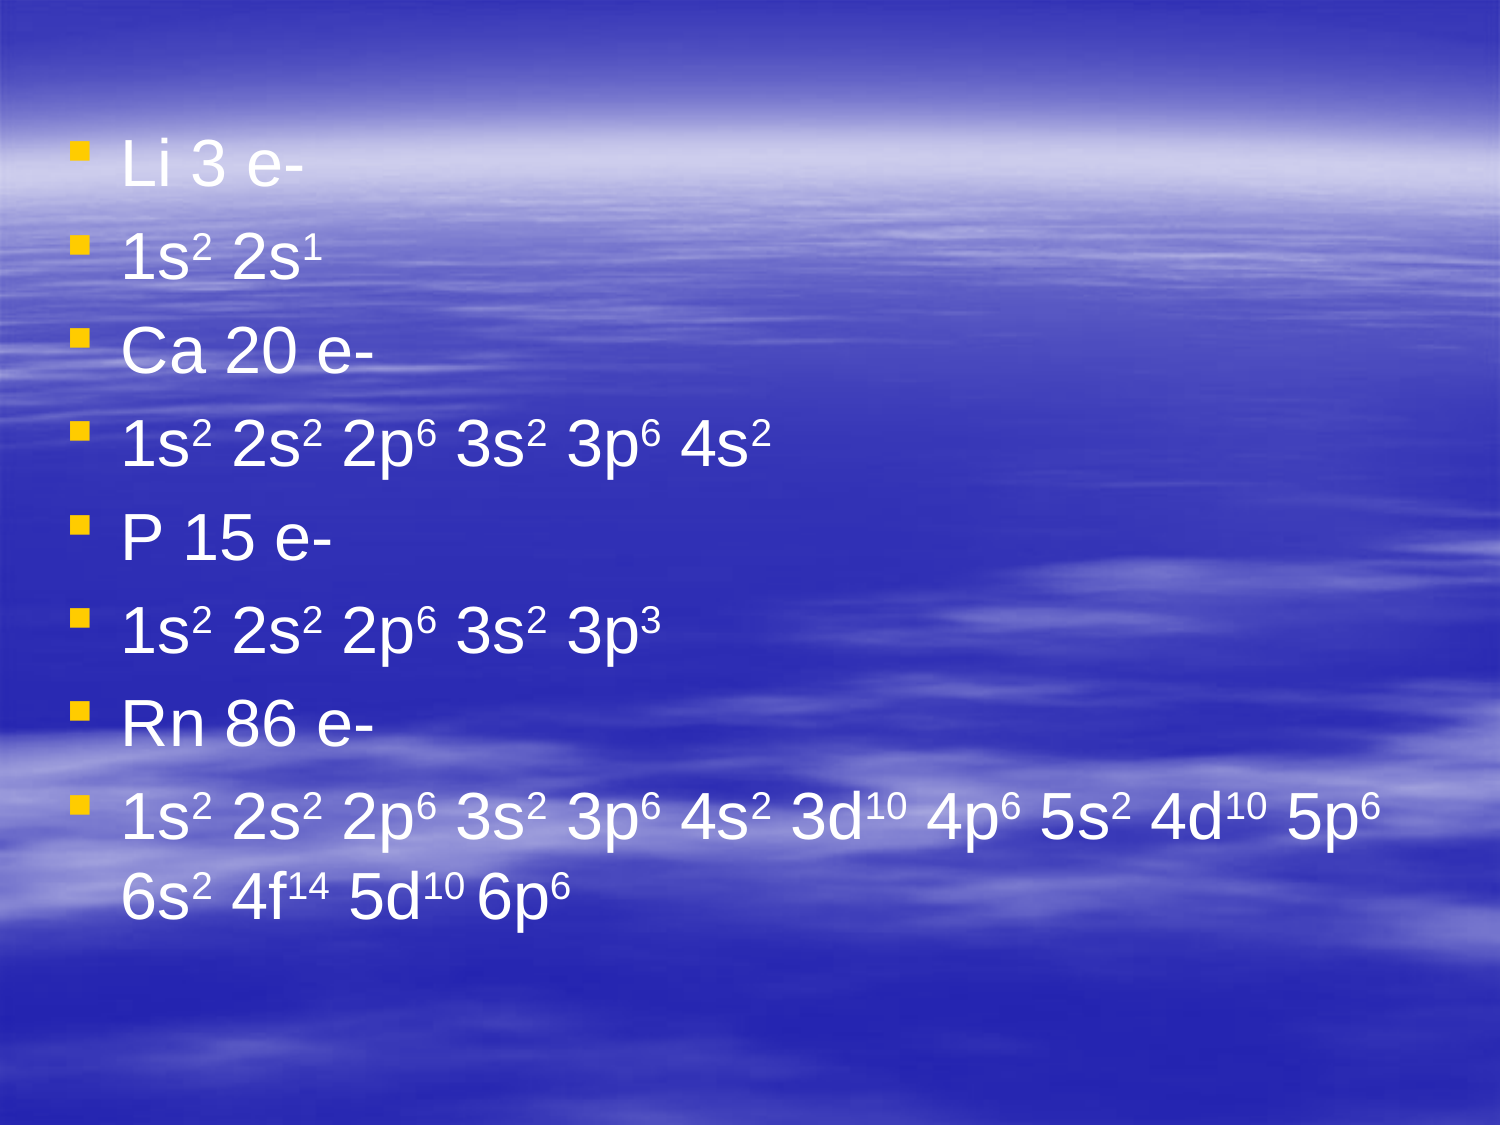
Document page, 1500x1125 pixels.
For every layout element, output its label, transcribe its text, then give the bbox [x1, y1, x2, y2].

list Li 3 e- 1s2 2s1 Ca 20 e- 1s2 2s2 2p6 3s2 3p6 4s2 P 15 e- 1s2 2s2 2p6 3s2 3p3 Rn 86 e- 1s2 2s2 2p6 3s2 3p6 4s2 3d10 4p6 5s2 4d10 5p6 6s2 4f14 5d10 6p6 [49, 112, 1451, 1001]
